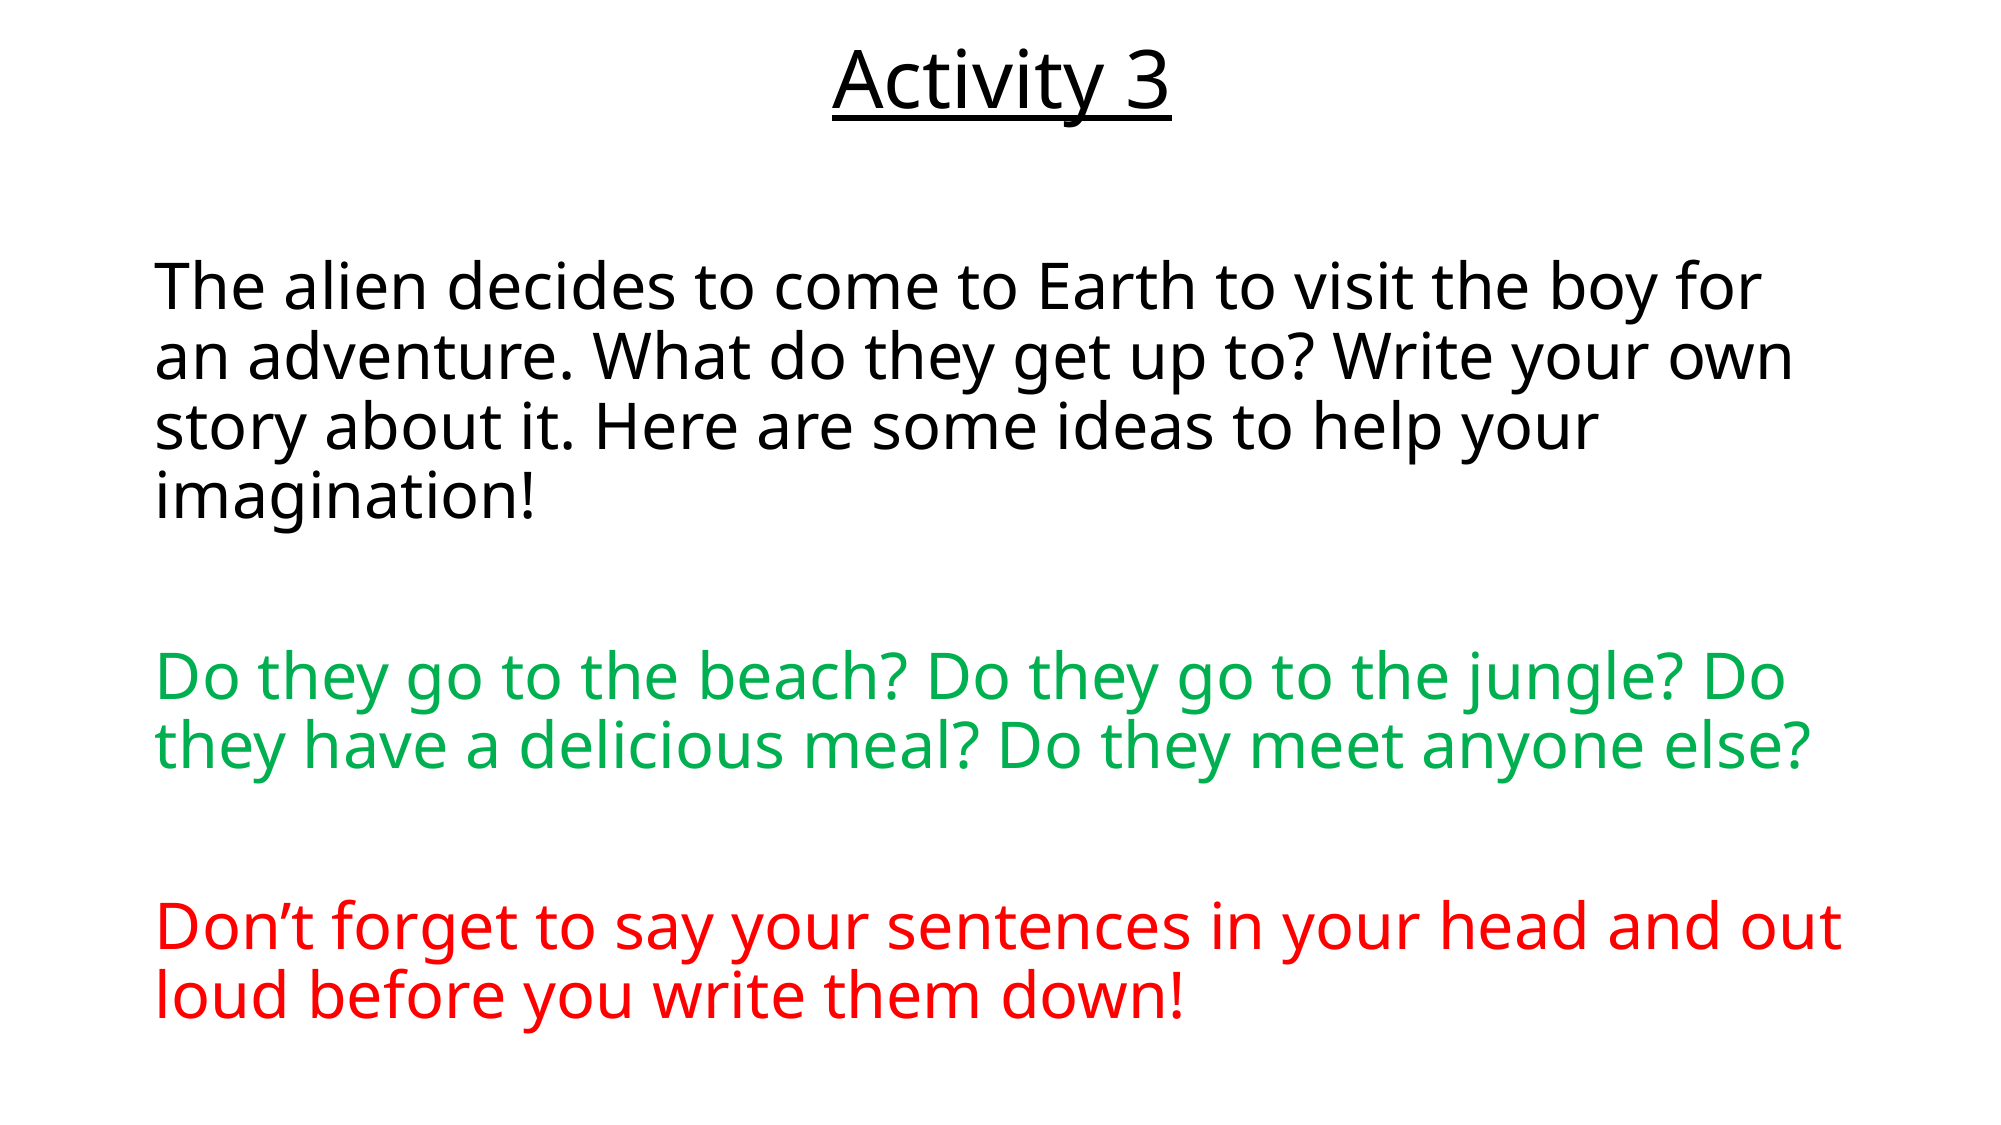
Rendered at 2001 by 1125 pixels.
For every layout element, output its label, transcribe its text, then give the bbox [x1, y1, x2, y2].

list Activity 3 The alien decides to come to Earth to visit the boy for an adventure. What do they get up to? Write your own story about it. Here are some ideas to help your imagination! Do they go to the beach? Do they go to the jungle? Do they have a delicious meal? Do they meet anyone else? Don’t forget to say your sentences in your head and out loud before you write them down! [139, 31, 1865, 1042]
